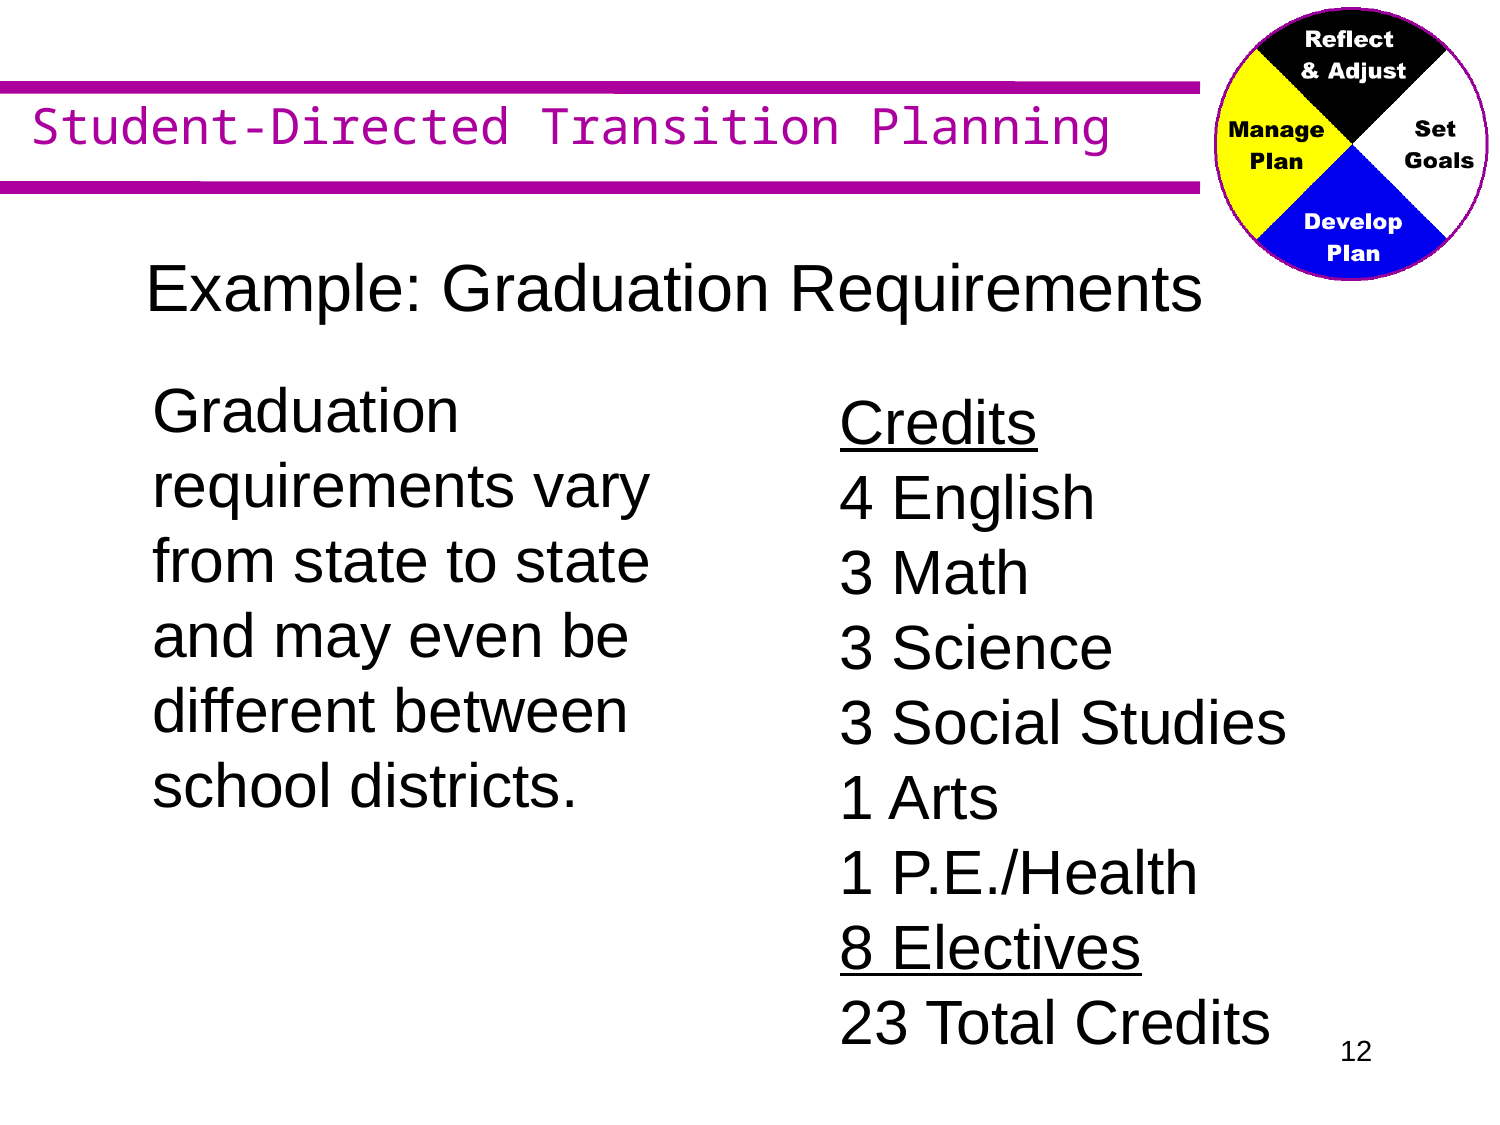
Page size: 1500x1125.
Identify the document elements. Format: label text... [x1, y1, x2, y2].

text_box Credits 4 English 3 Math 3 Science 3 Social Studies 1 Arts 1 P.E./Health 8 Electives 23 Total Credits [825, 375, 1304, 1065]
title Example: Graduation Requirements [37, 237, 1313, 425]
slide_number 11 [1074, 1024, 1388, 1101]
text_box Graduation requirements vary from state to state and may even be different between school districts. [137, 362, 675, 827]
picture [1199, 0, 1500, 290]
